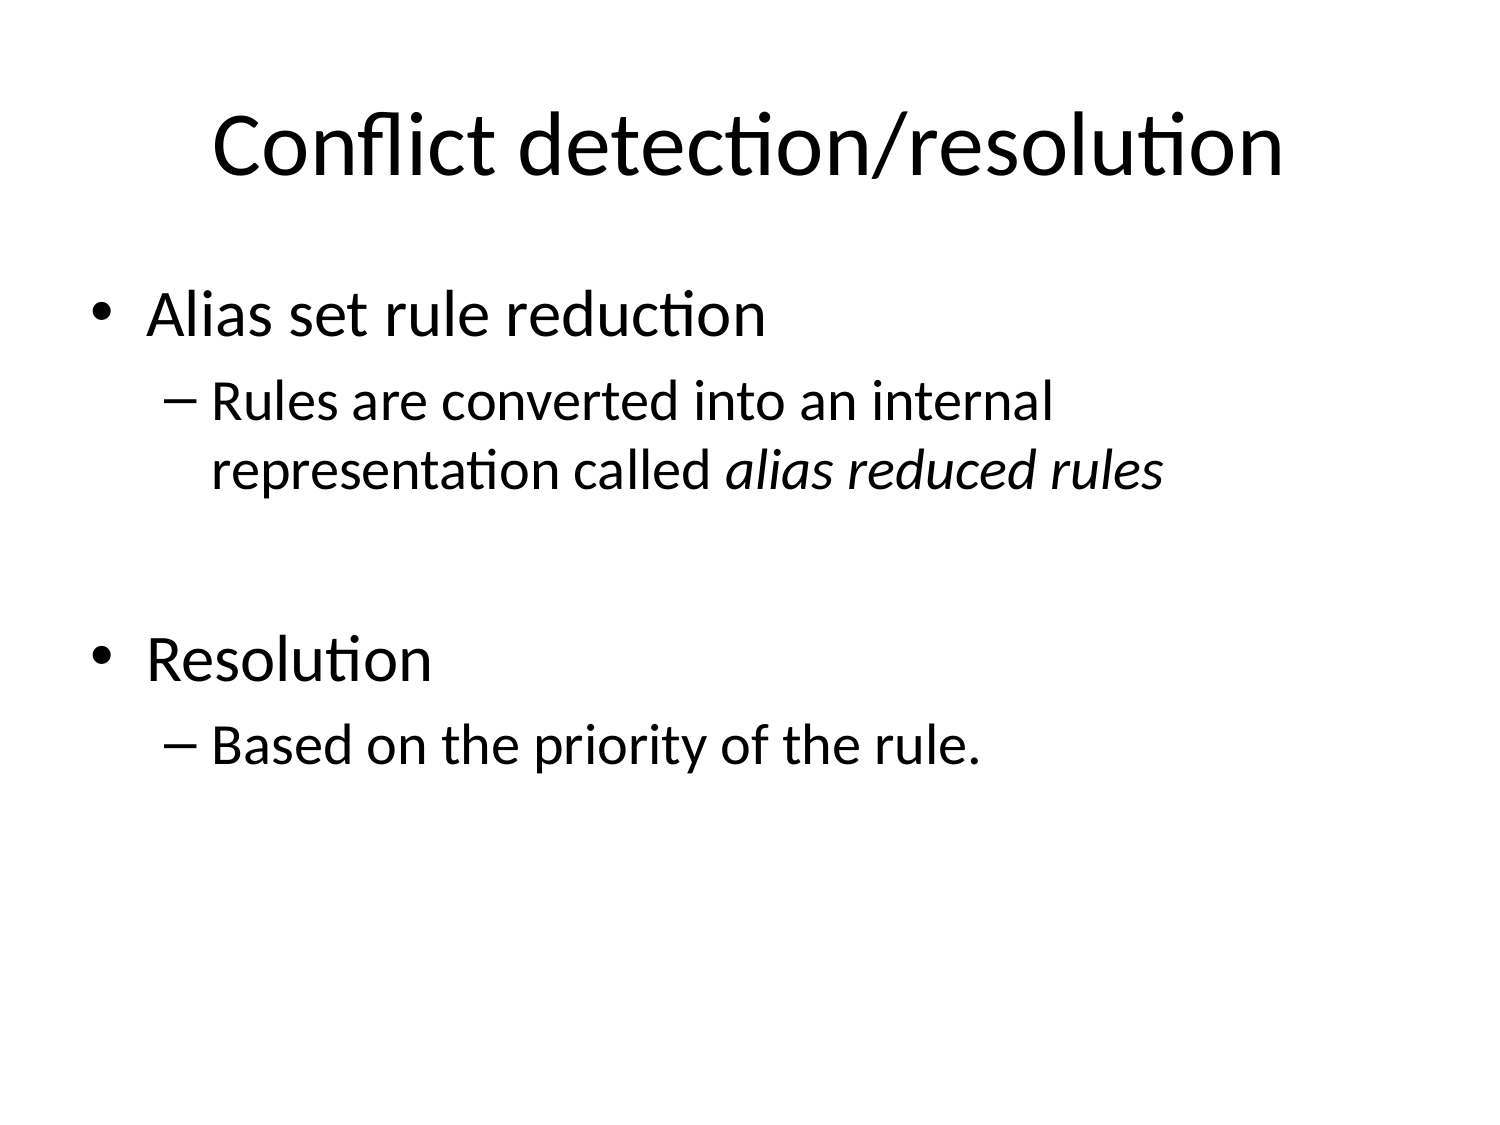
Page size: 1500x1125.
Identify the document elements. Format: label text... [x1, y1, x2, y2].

title Conflict detection/resolution [75, 45, 1425, 233]
list Alias set rule reduction Rules are converted into an internal representation called alias reduced rules Resolution Based on the priority of the rule. [75, 262, 1425, 1005]
